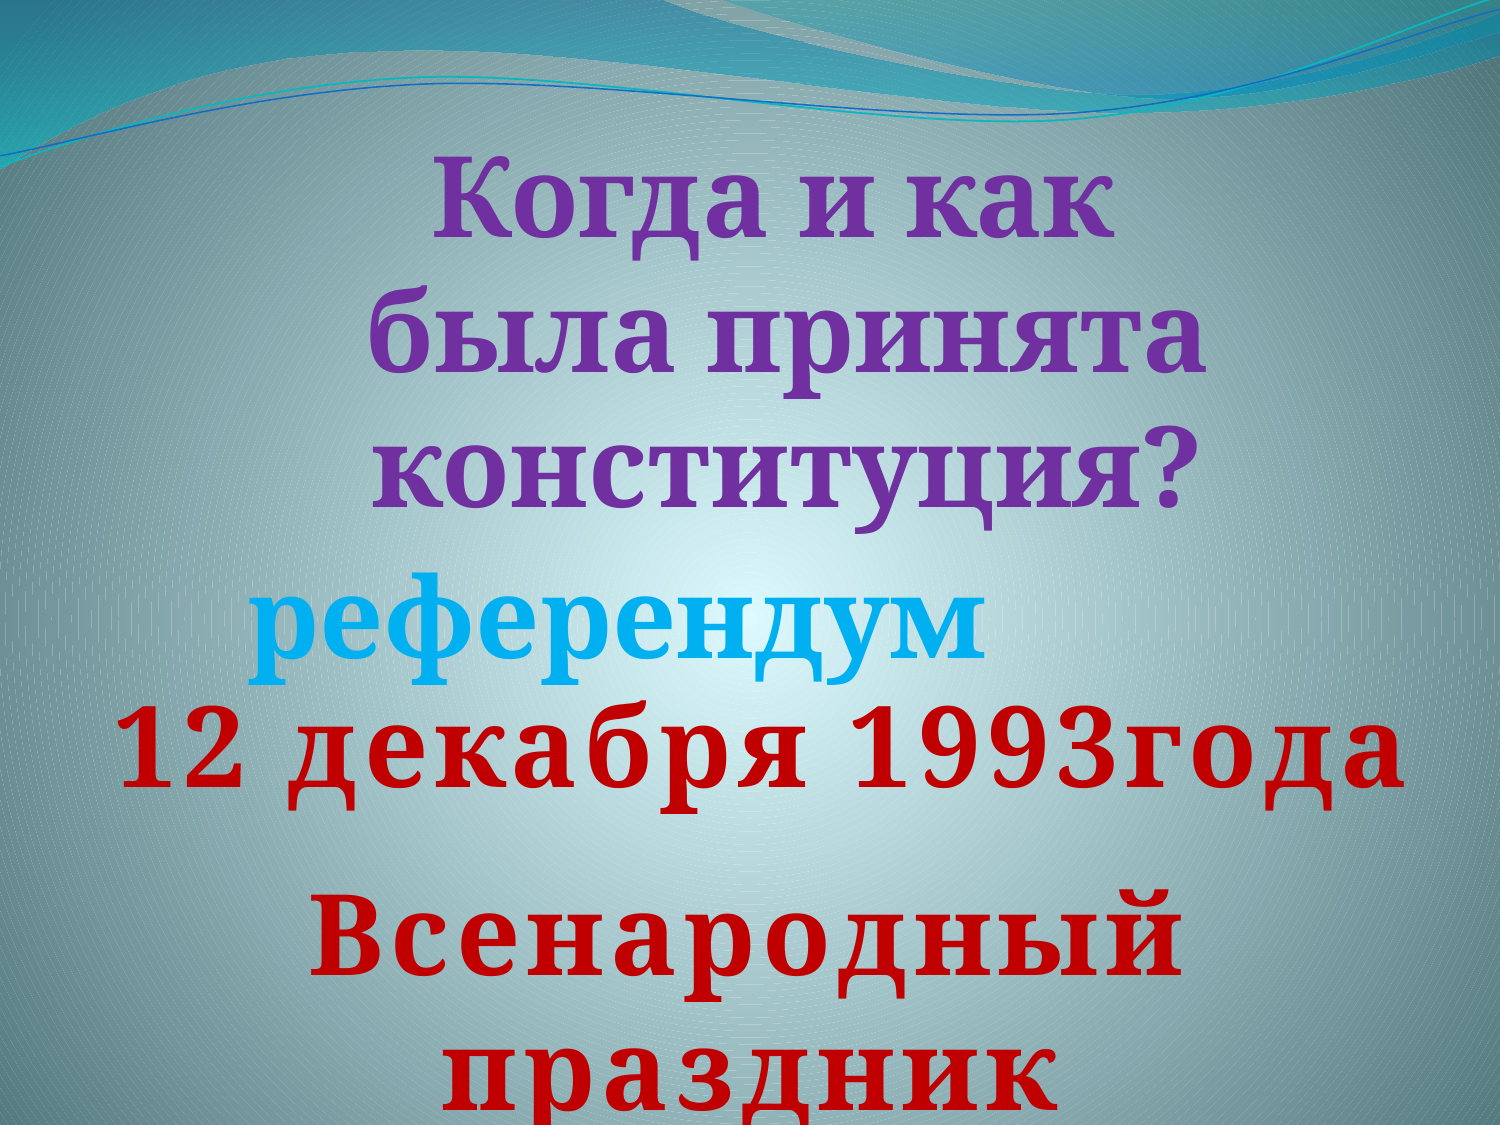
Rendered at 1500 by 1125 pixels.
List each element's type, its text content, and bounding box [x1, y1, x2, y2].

text_box Когда и как была принята конституция? [163, 117, 1383, 538]
text_box Всенародный праздник [0, 855, 1500, 1125]
text_box референдум [70, 538, 1165, 689]
text_box 12 декабря 1993года [82, 667, 1442, 818]
